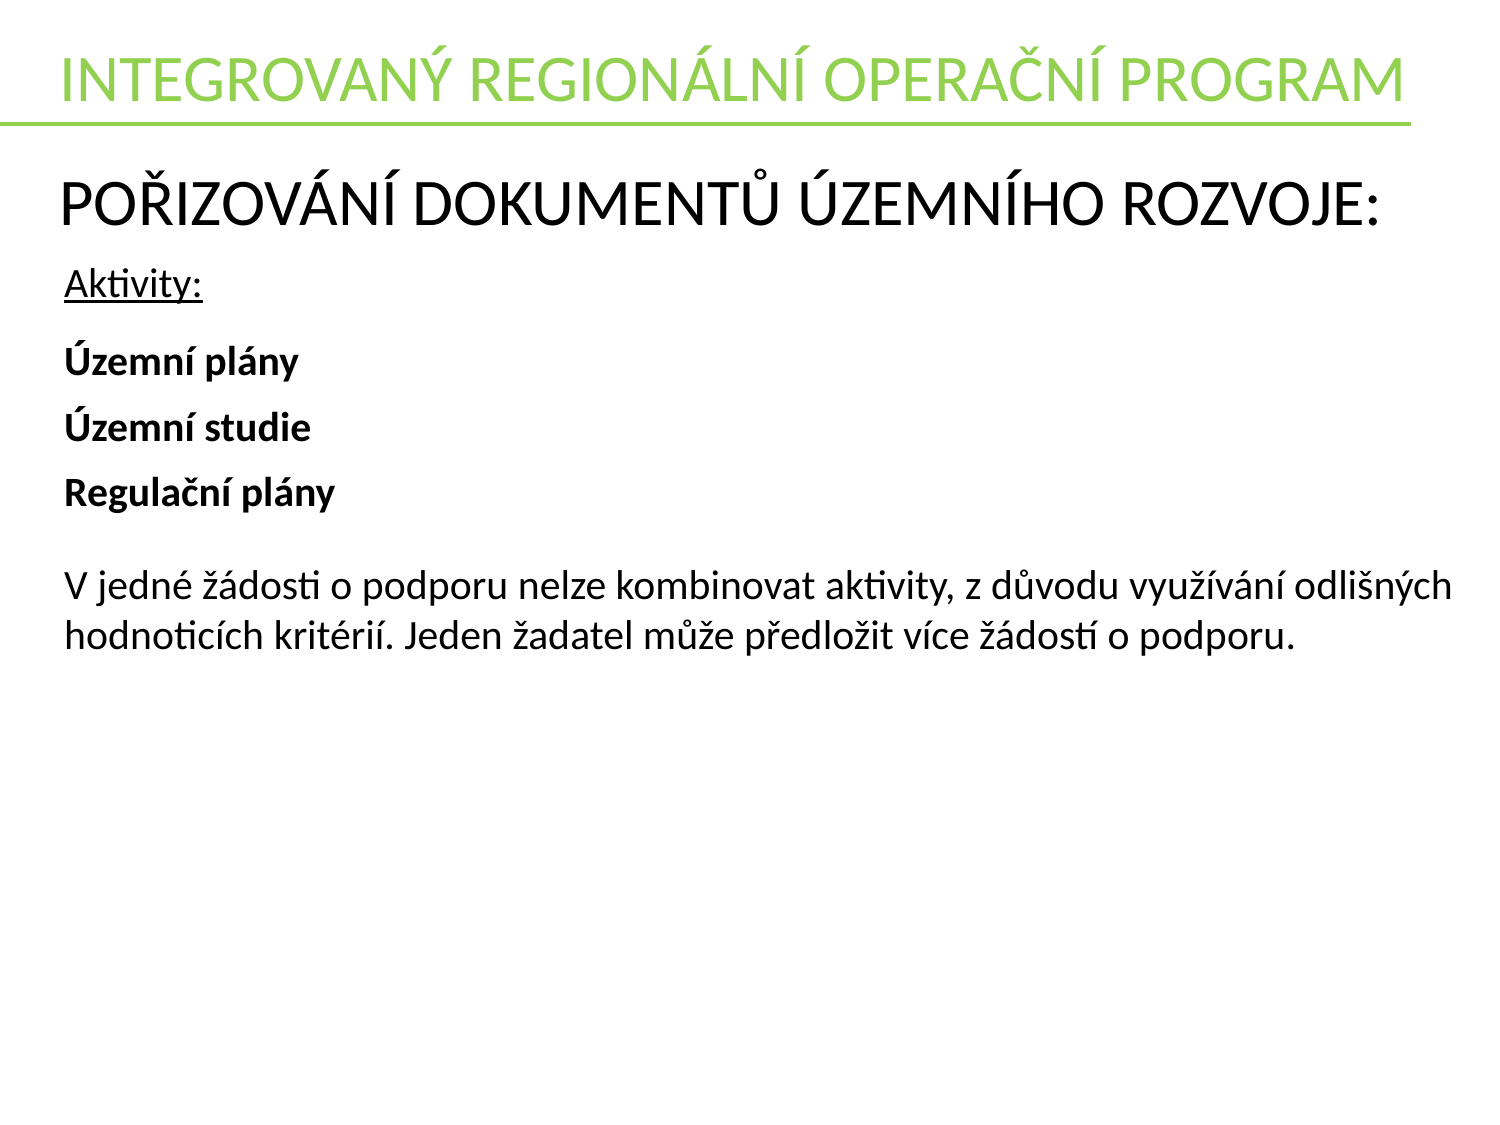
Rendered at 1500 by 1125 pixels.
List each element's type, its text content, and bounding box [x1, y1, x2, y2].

text_box V jedné žádosti o podporu nelze kombinovat aktivity, z důvodu využívání odlišných hodnoticích kritérií. Jeden žadatel může předložit více žádostí o podporu. [49, 550, 1500, 666]
text_box Pořizování dokumentů územního rozvoje: [44, 167, 1462, 246]
text_box INTEGROVANÝ REGIONÁLNÍ OPERAČNÍ PROGRAM [44, 42, 1438, 122]
text_box Aktivity: Územní plány Územní studie Regulační plány [49, 248, 1403, 524]
